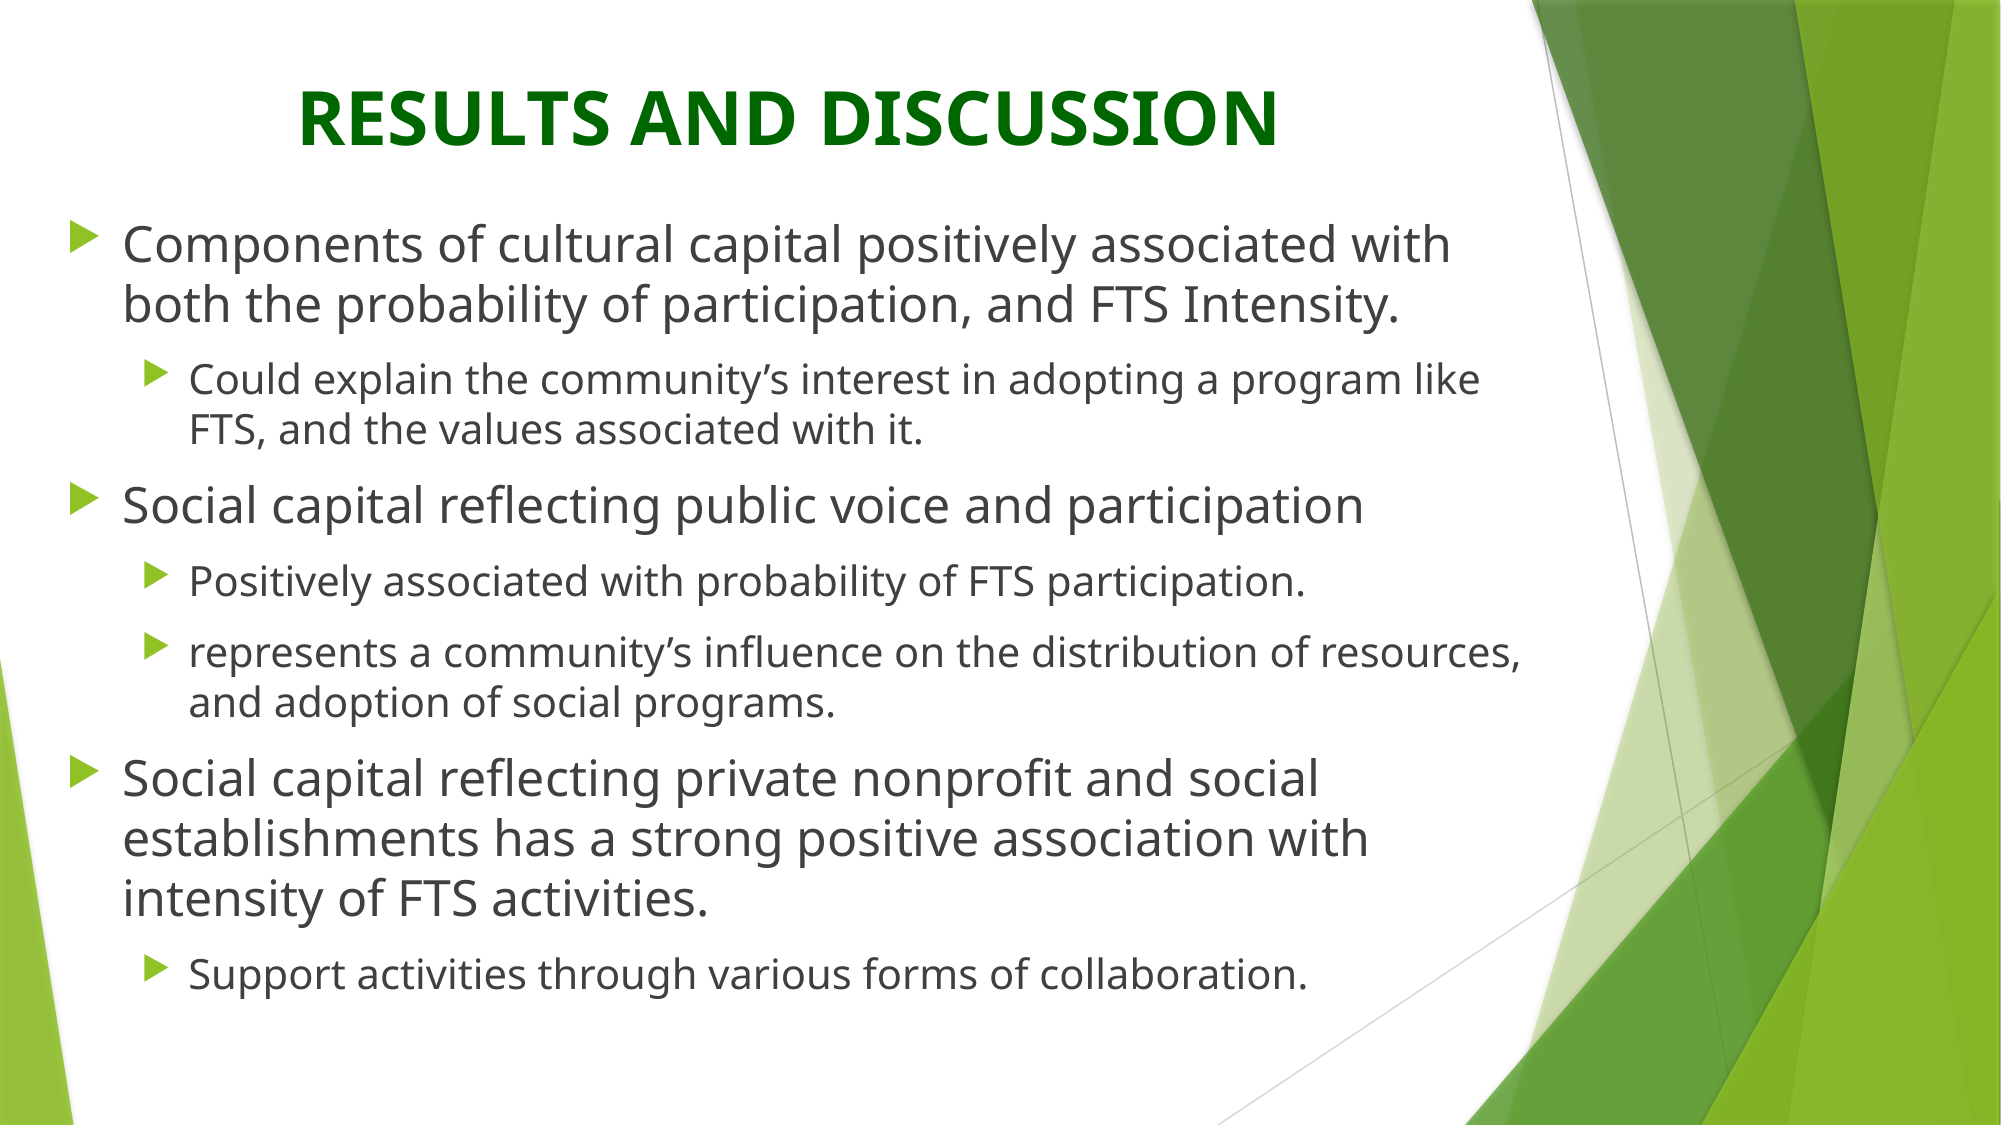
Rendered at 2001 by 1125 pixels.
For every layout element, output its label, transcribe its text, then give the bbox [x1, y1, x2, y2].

title RESULTS AND DISCUSSION [22, 62, 1556, 205]
list Components of cultural capital positively associated with both the probability of participation, and FTS Intensity. Could explain the community’s interest in adopting a program like FTS, and the values associated with it. Social capital reflecting public voice and participation Positively associated with probability of FTS participation. represents a community’s influence on the distribution of resources, and adoption of social programs. Social capital reflecting private nonprofit and social establishments has a strong positive association with intensity of FTS activities. Support activities through various forms of collaboration. [51, 204, 1556, 1097]
